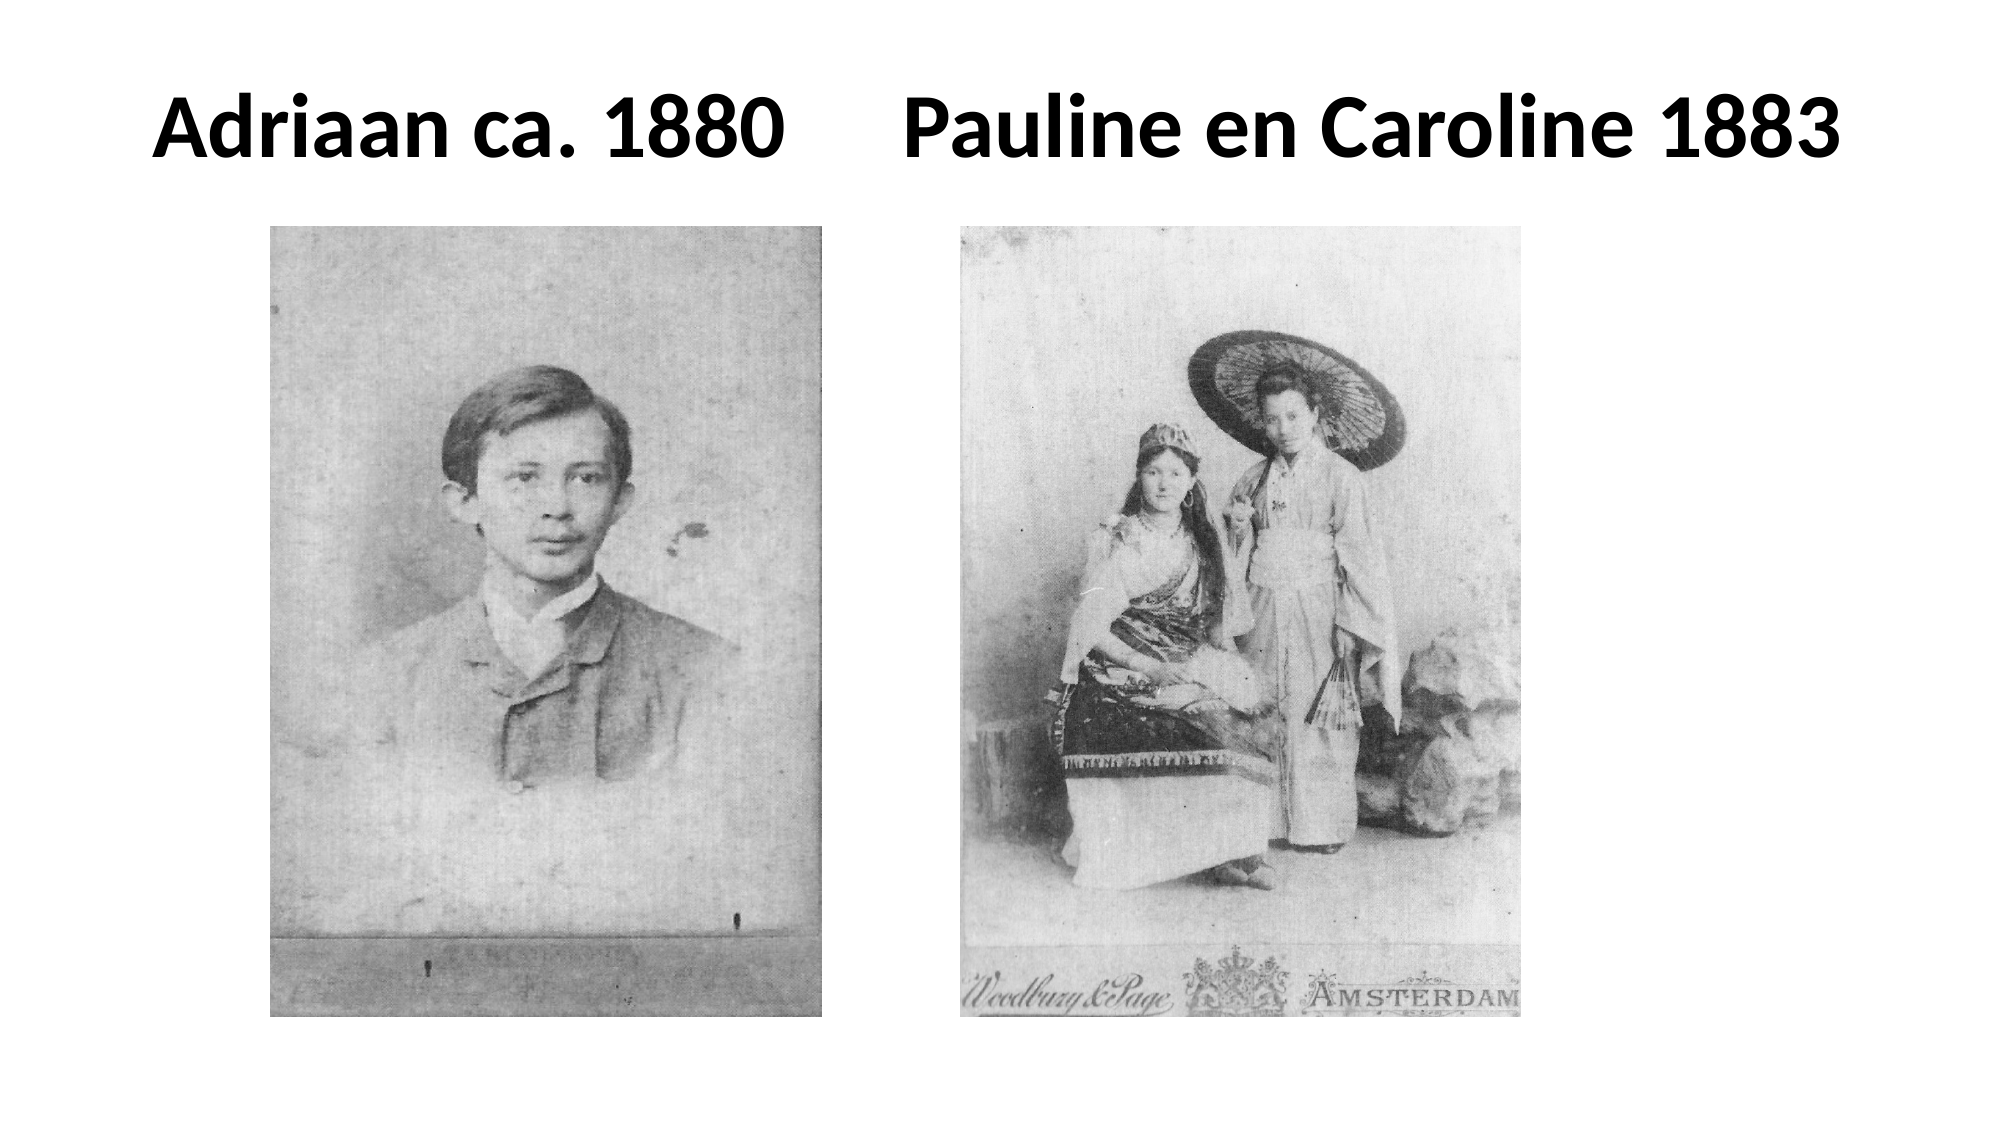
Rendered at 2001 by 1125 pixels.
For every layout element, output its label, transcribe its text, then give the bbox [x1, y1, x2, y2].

title Adriaan ca. 1880 Pauline en Caroline 1883 [137, 59, 1863, 195]
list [959, 226, 1521, 1017]
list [269, 226, 822, 1017]
